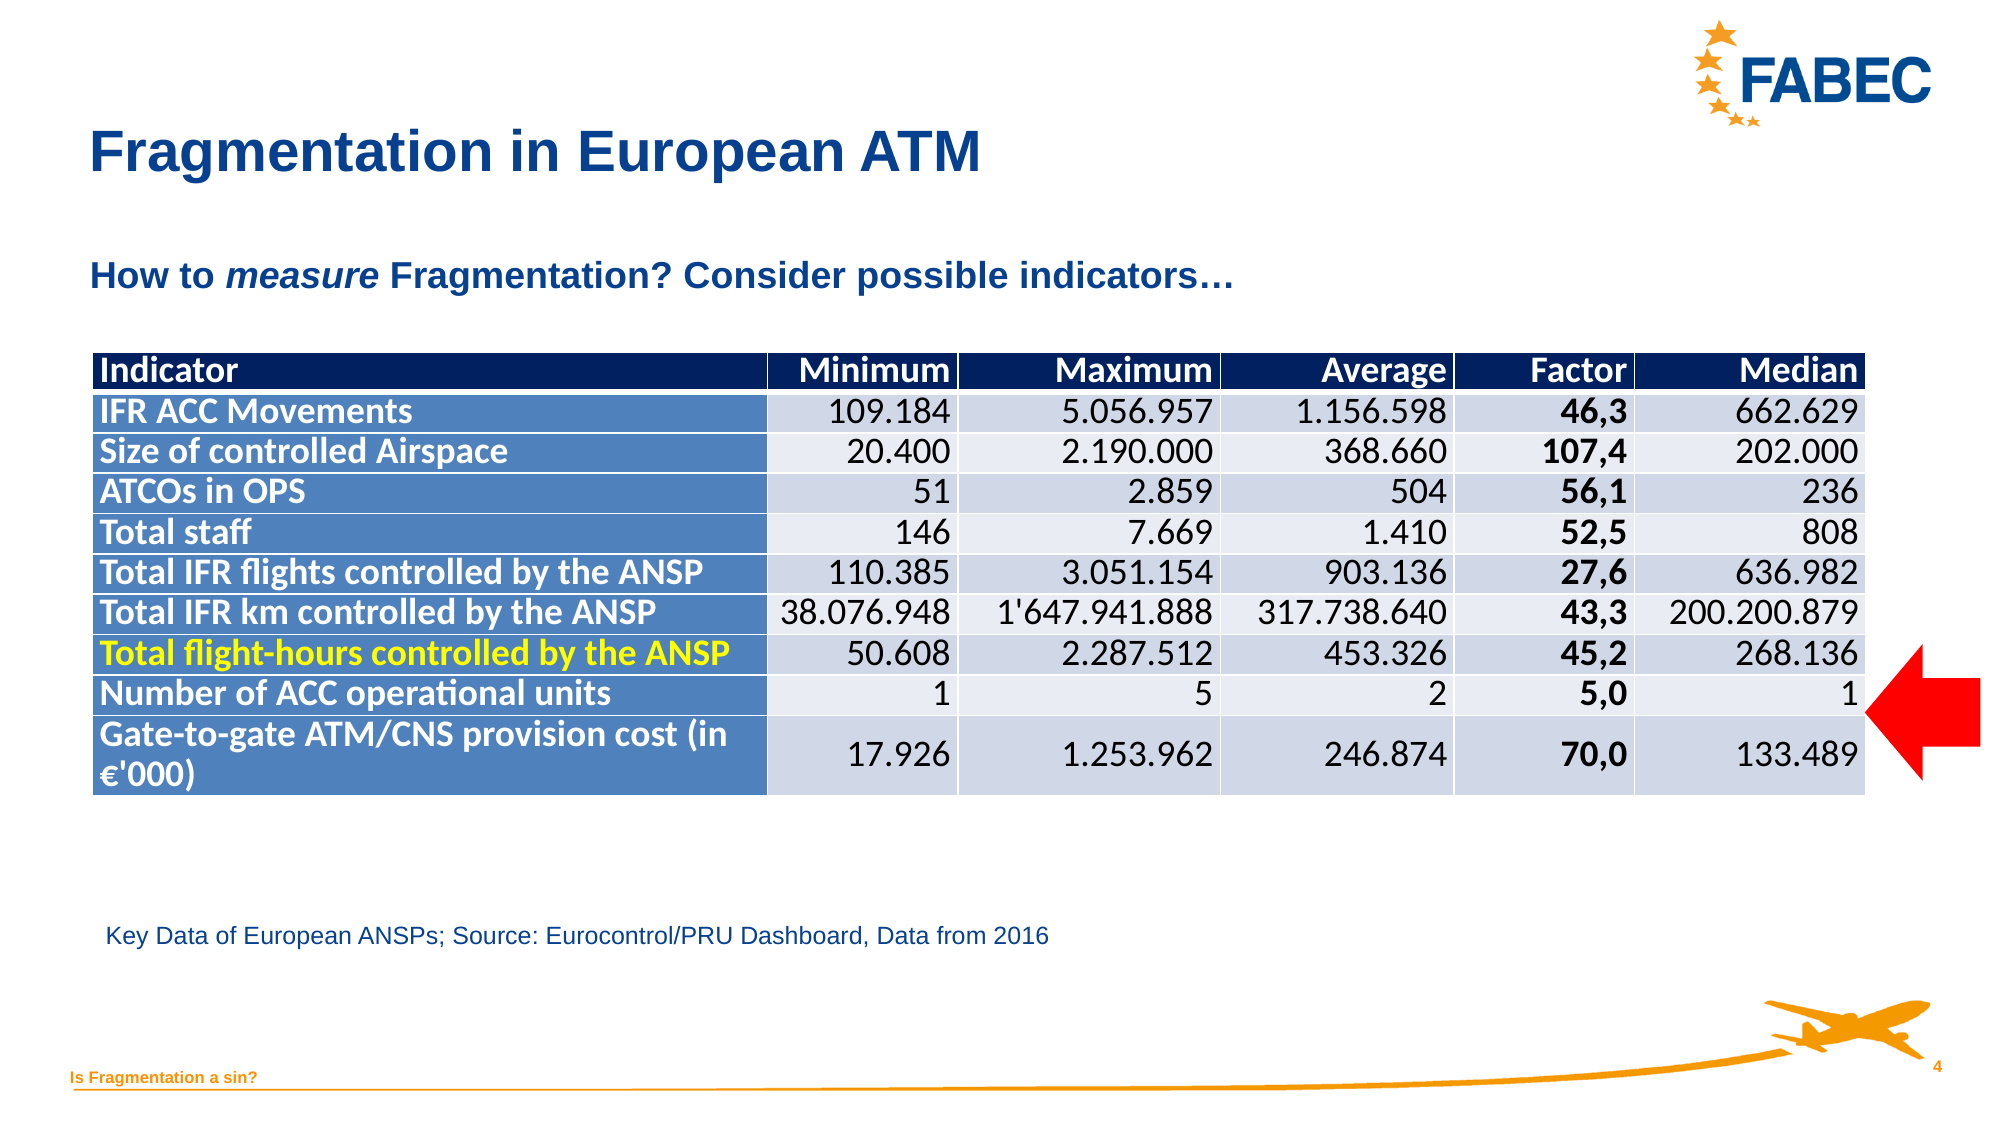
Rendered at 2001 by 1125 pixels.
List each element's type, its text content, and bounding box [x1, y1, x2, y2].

table_cell 1.156.598 [1221, 395, 1453, 432]
table_cell 453.326 [1221, 635, 1453, 674]
table_cell Size of controlled Airspace [93, 434, 767, 472]
table_cell 808 [1635, 514, 1865, 553]
table_cell 133.489 [1635, 716, 1865, 795]
table_cell Total flight-hours controlled by the ANSP [93, 635, 767, 674]
table_cell Number of ACC operational units [93, 676, 767, 715]
table_cell 17.926 [768, 716, 957, 795]
table_cell 7.669 [959, 514, 1220, 553]
table_cell 51 [768, 474, 957, 513]
table_cell 5 [959, 676, 1220, 715]
table_cell 268.136 [1635, 635, 1865, 674]
table_cell 43,3 [1455, 595, 1634, 634]
table_cell 70,0 [1455, 716, 1634, 795]
table_cell 52,5 [1455, 514, 1634, 553]
table_cell 109.184 [768, 395, 957, 432]
table_cell 110.385 [768, 555, 957, 593]
table_cell 107,4 [1455, 434, 1634, 472]
table_cell Total staff [93, 514, 767, 553]
table_header Maximum [959, 353, 1220, 389]
table_cell 1.410 [1221, 514, 1453, 553]
text_box [1863, 642, 1983, 783]
table_cell 1 [1635, 676, 1865, 715]
table_header Indicator [93, 353, 767, 389]
table_cell 2.859 [959, 474, 1220, 513]
table_cell 504 [1221, 474, 1453, 513]
table_cell 2 [1221, 676, 1453, 715]
table_cell 56,1 [1455, 474, 1634, 513]
table_header Minimum [768, 353, 957, 389]
list Fragmentation in European ATM [74, 105, 1505, 200]
table_header Average [1221, 353, 1453, 389]
table_cell 20.400 [768, 434, 957, 472]
table_cell 27,6 [1455, 555, 1634, 593]
table_cell 636.982 [1635, 555, 1865, 593]
table_cell 903.136 [1221, 555, 1453, 593]
table_cell Total IFR km controlled by the ANSP [93, 595, 767, 634]
table_cell Gate-to-gate ATM/CNS provision cost (in €'000) [93, 716, 767, 795]
footer Is Fragmentation a sin? [55, 1046, 689, 1107]
table_cell 1 [768, 676, 957, 715]
table_cell 662.629 [1635, 395, 1865, 432]
table_cell 200.200.879 [1635, 595, 1865, 634]
table_cell 5.056.957 [959, 395, 1220, 432]
table_cell 38.076.948 [768, 595, 957, 634]
table_cell 2.287.512 [959, 635, 1220, 674]
table_cell 5,0 [1455, 676, 1634, 715]
table_cell ATCOs in OPS [93, 474, 767, 513]
table_cell 2.190.000 [959, 434, 1220, 472]
table_cell 3.051.154 [959, 555, 1220, 593]
table_cell 317.738.640 [1221, 595, 1453, 634]
table_cell 1.253.962 [959, 716, 1220, 795]
table_cell 368.660 [1221, 434, 1453, 472]
text_box Key Data of European ANSPs; Source: Eurocontrol/PRU Dashboard, Data from 2016 [90, 912, 1666, 957]
picture [72, 999, 1931, 1094]
table_cell IFR ACC Movements [93, 395, 767, 432]
table_cell 202.000 [1635, 434, 1865, 472]
table_header Factor [1455, 353, 1634, 389]
table_cell 1'647.941.888 [959, 595, 1220, 634]
table_cell 246.874 [1221, 716, 1453, 795]
table_cell Total IFR flights controlled by the ANSP [93, 555, 767, 593]
table_cell 45,2 [1455, 635, 1634, 674]
table_header Median [1635, 353, 1865, 389]
table_cell 146 [768, 514, 957, 553]
table_cell 50.608 [768, 635, 957, 674]
table_cell 46,3 [1455, 395, 1634, 432]
picture [1693, 19, 1931, 127]
list How to measure Fragmentation? Consider possible indicators… [75, 243, 1919, 929]
table_cell 236 [1635, 474, 1865, 513]
